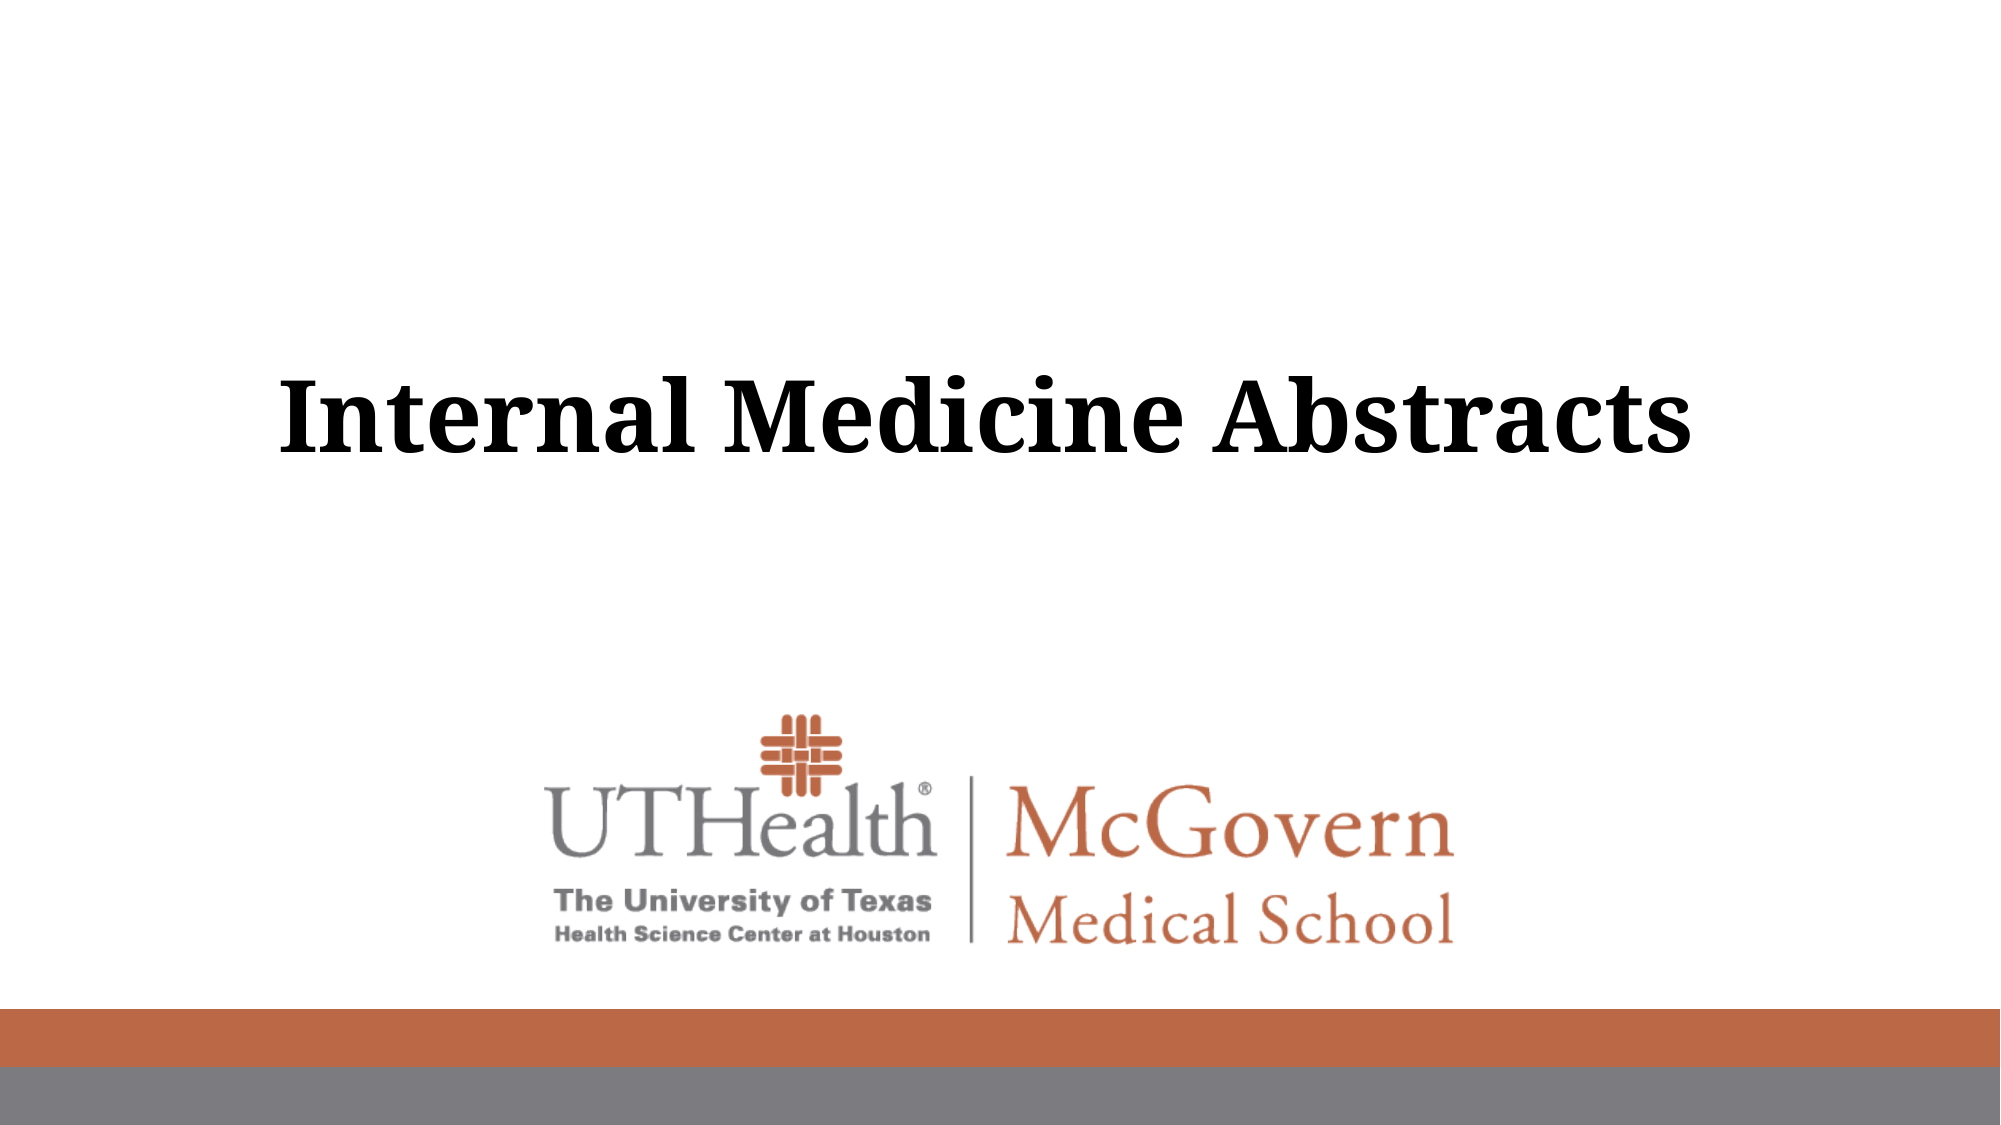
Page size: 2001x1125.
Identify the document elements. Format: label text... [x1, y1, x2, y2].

title Internal Medicine Abstracts [157, 336, 1843, 482]
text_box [0, 714, 2000, 1125]
